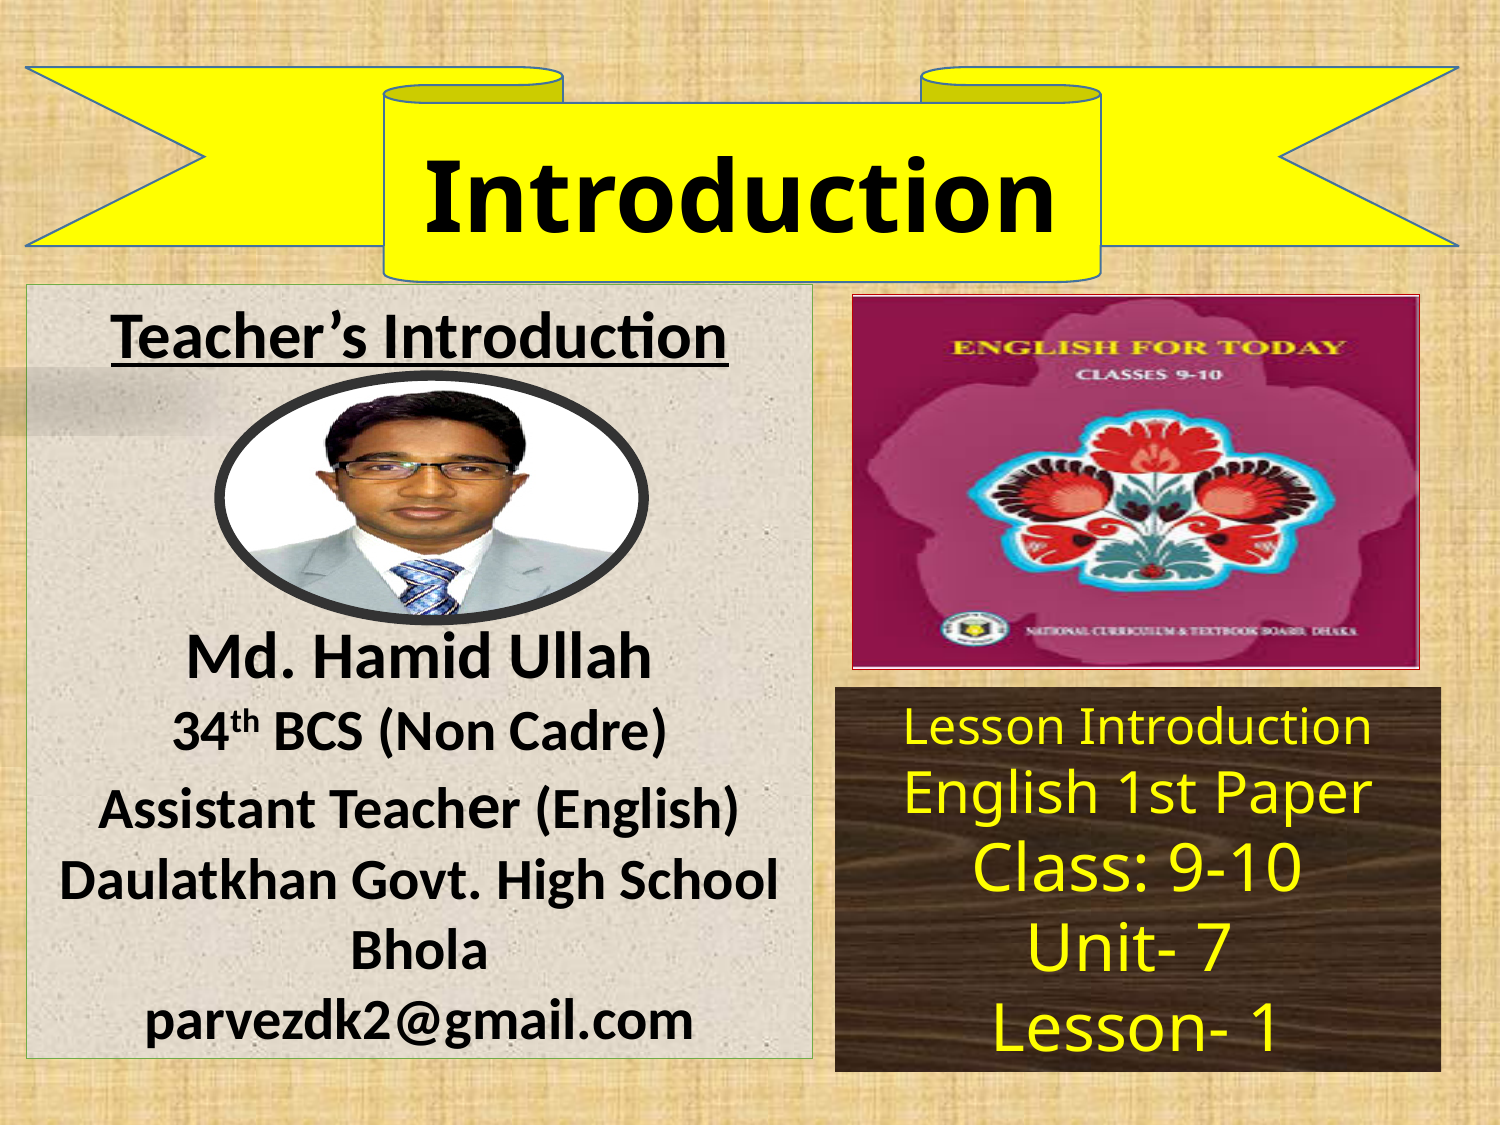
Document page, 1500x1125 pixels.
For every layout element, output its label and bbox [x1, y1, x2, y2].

text_box [25, 67, 1460, 1076]
picture [0, 0, 1500, 1125]
